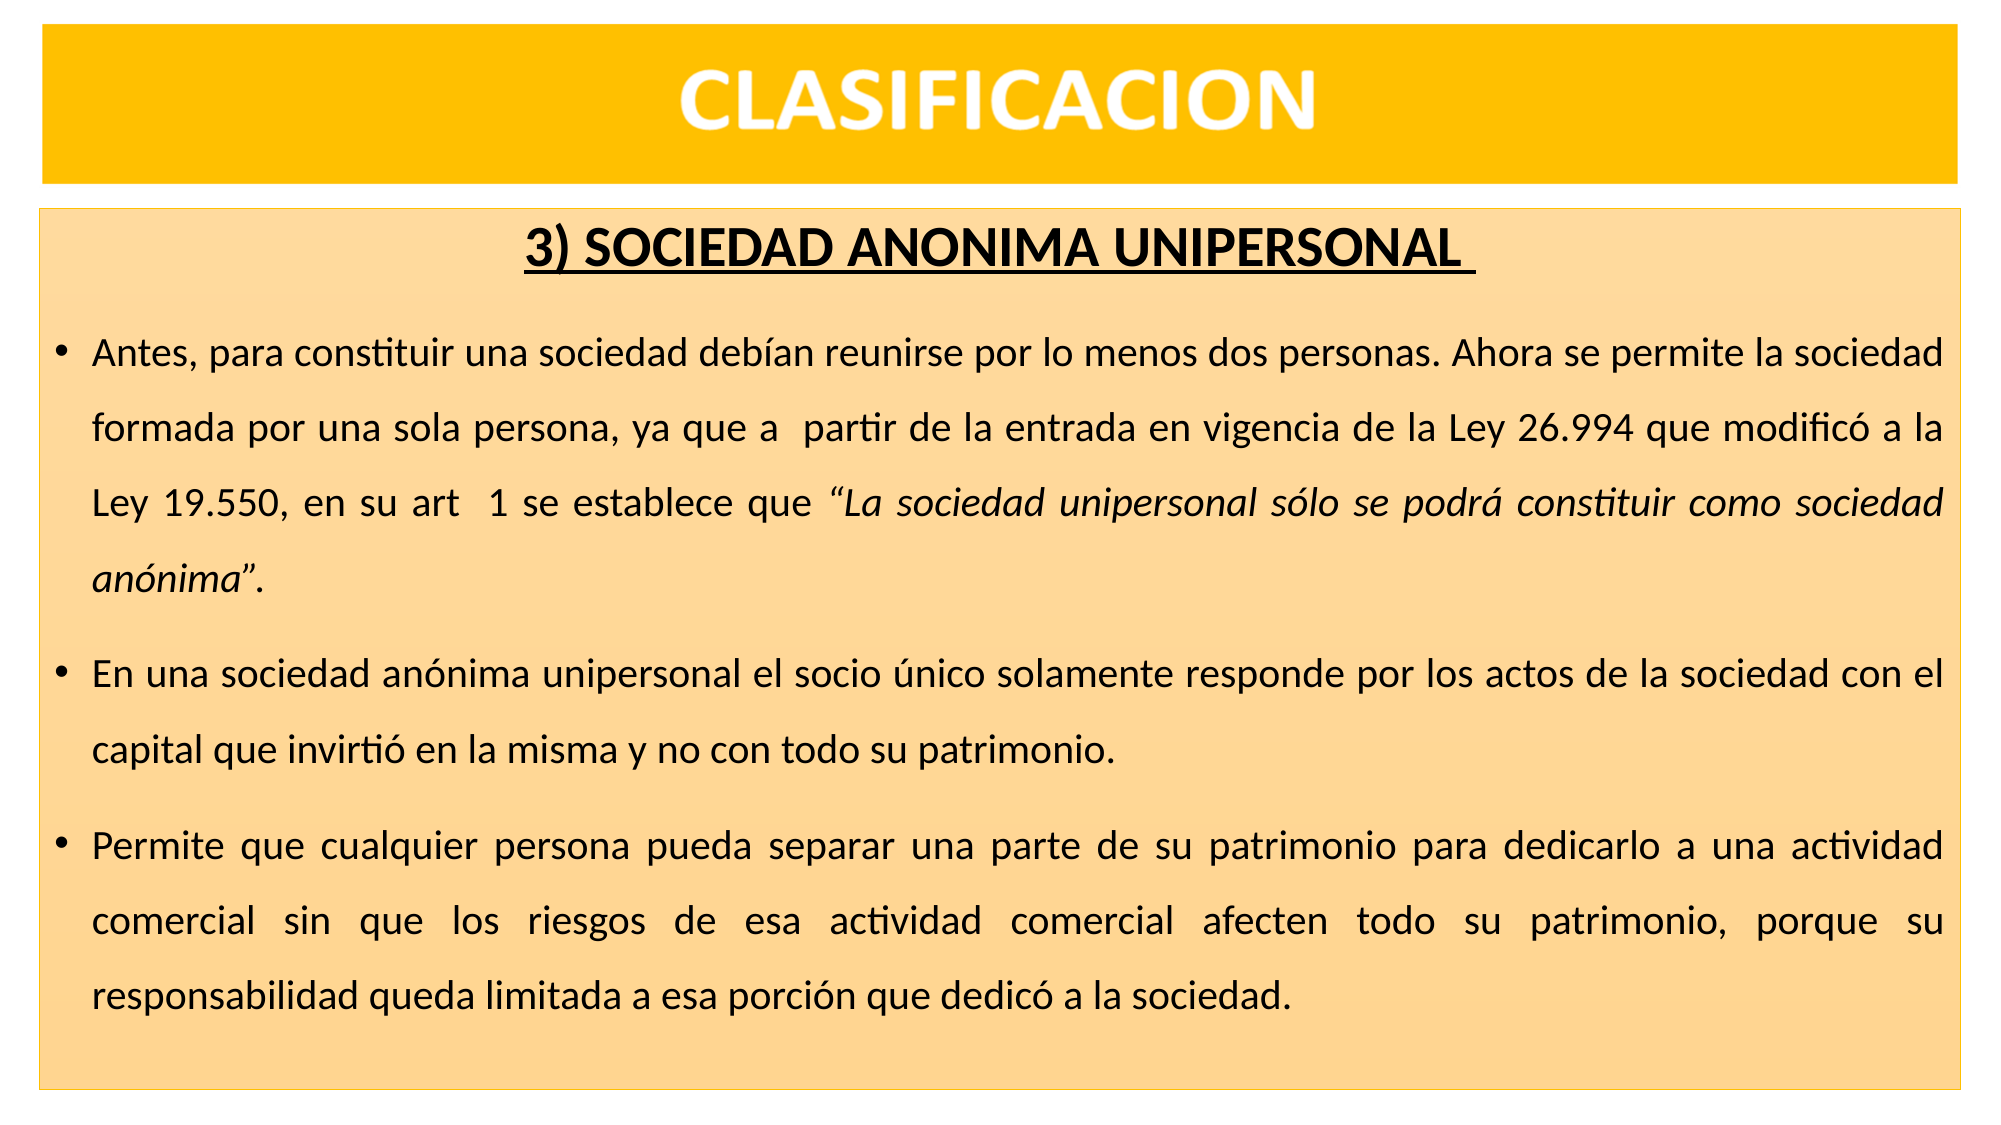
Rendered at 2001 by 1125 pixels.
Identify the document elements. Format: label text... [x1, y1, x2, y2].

list 3) SOCIEDAD ANONIMA UNIPERSONAL Antes, para constituir una sociedad debían reunirse por lo menos dos personas. Ahora se permite la sociedad formada por una sola persona, ya que a partir de la entrada en vigencia de la Ley 26.994 que modificó a la Ley 19.550, en su art 1 se establece que “La sociedad unipersonal sólo se podrá constituir como sociedad anónima”. En una sociedad anónima unipersonal el socio único solamente responde por los actos de la sociedad con el capital que invirtió en la misma y no con todo su patrimonio. Permite que cualquier persona pueda separar una parte de su patrimonio para dedicarlo a una actividad comercial sin que los riesgos de esa actividad comercial afecten todo su patrimonio, porque su responsabilidad queda limitada a esa porción que dedicó a la sociedad. [39, 209, 1961, 1090]
picture [39, 14, 1961, 209]
